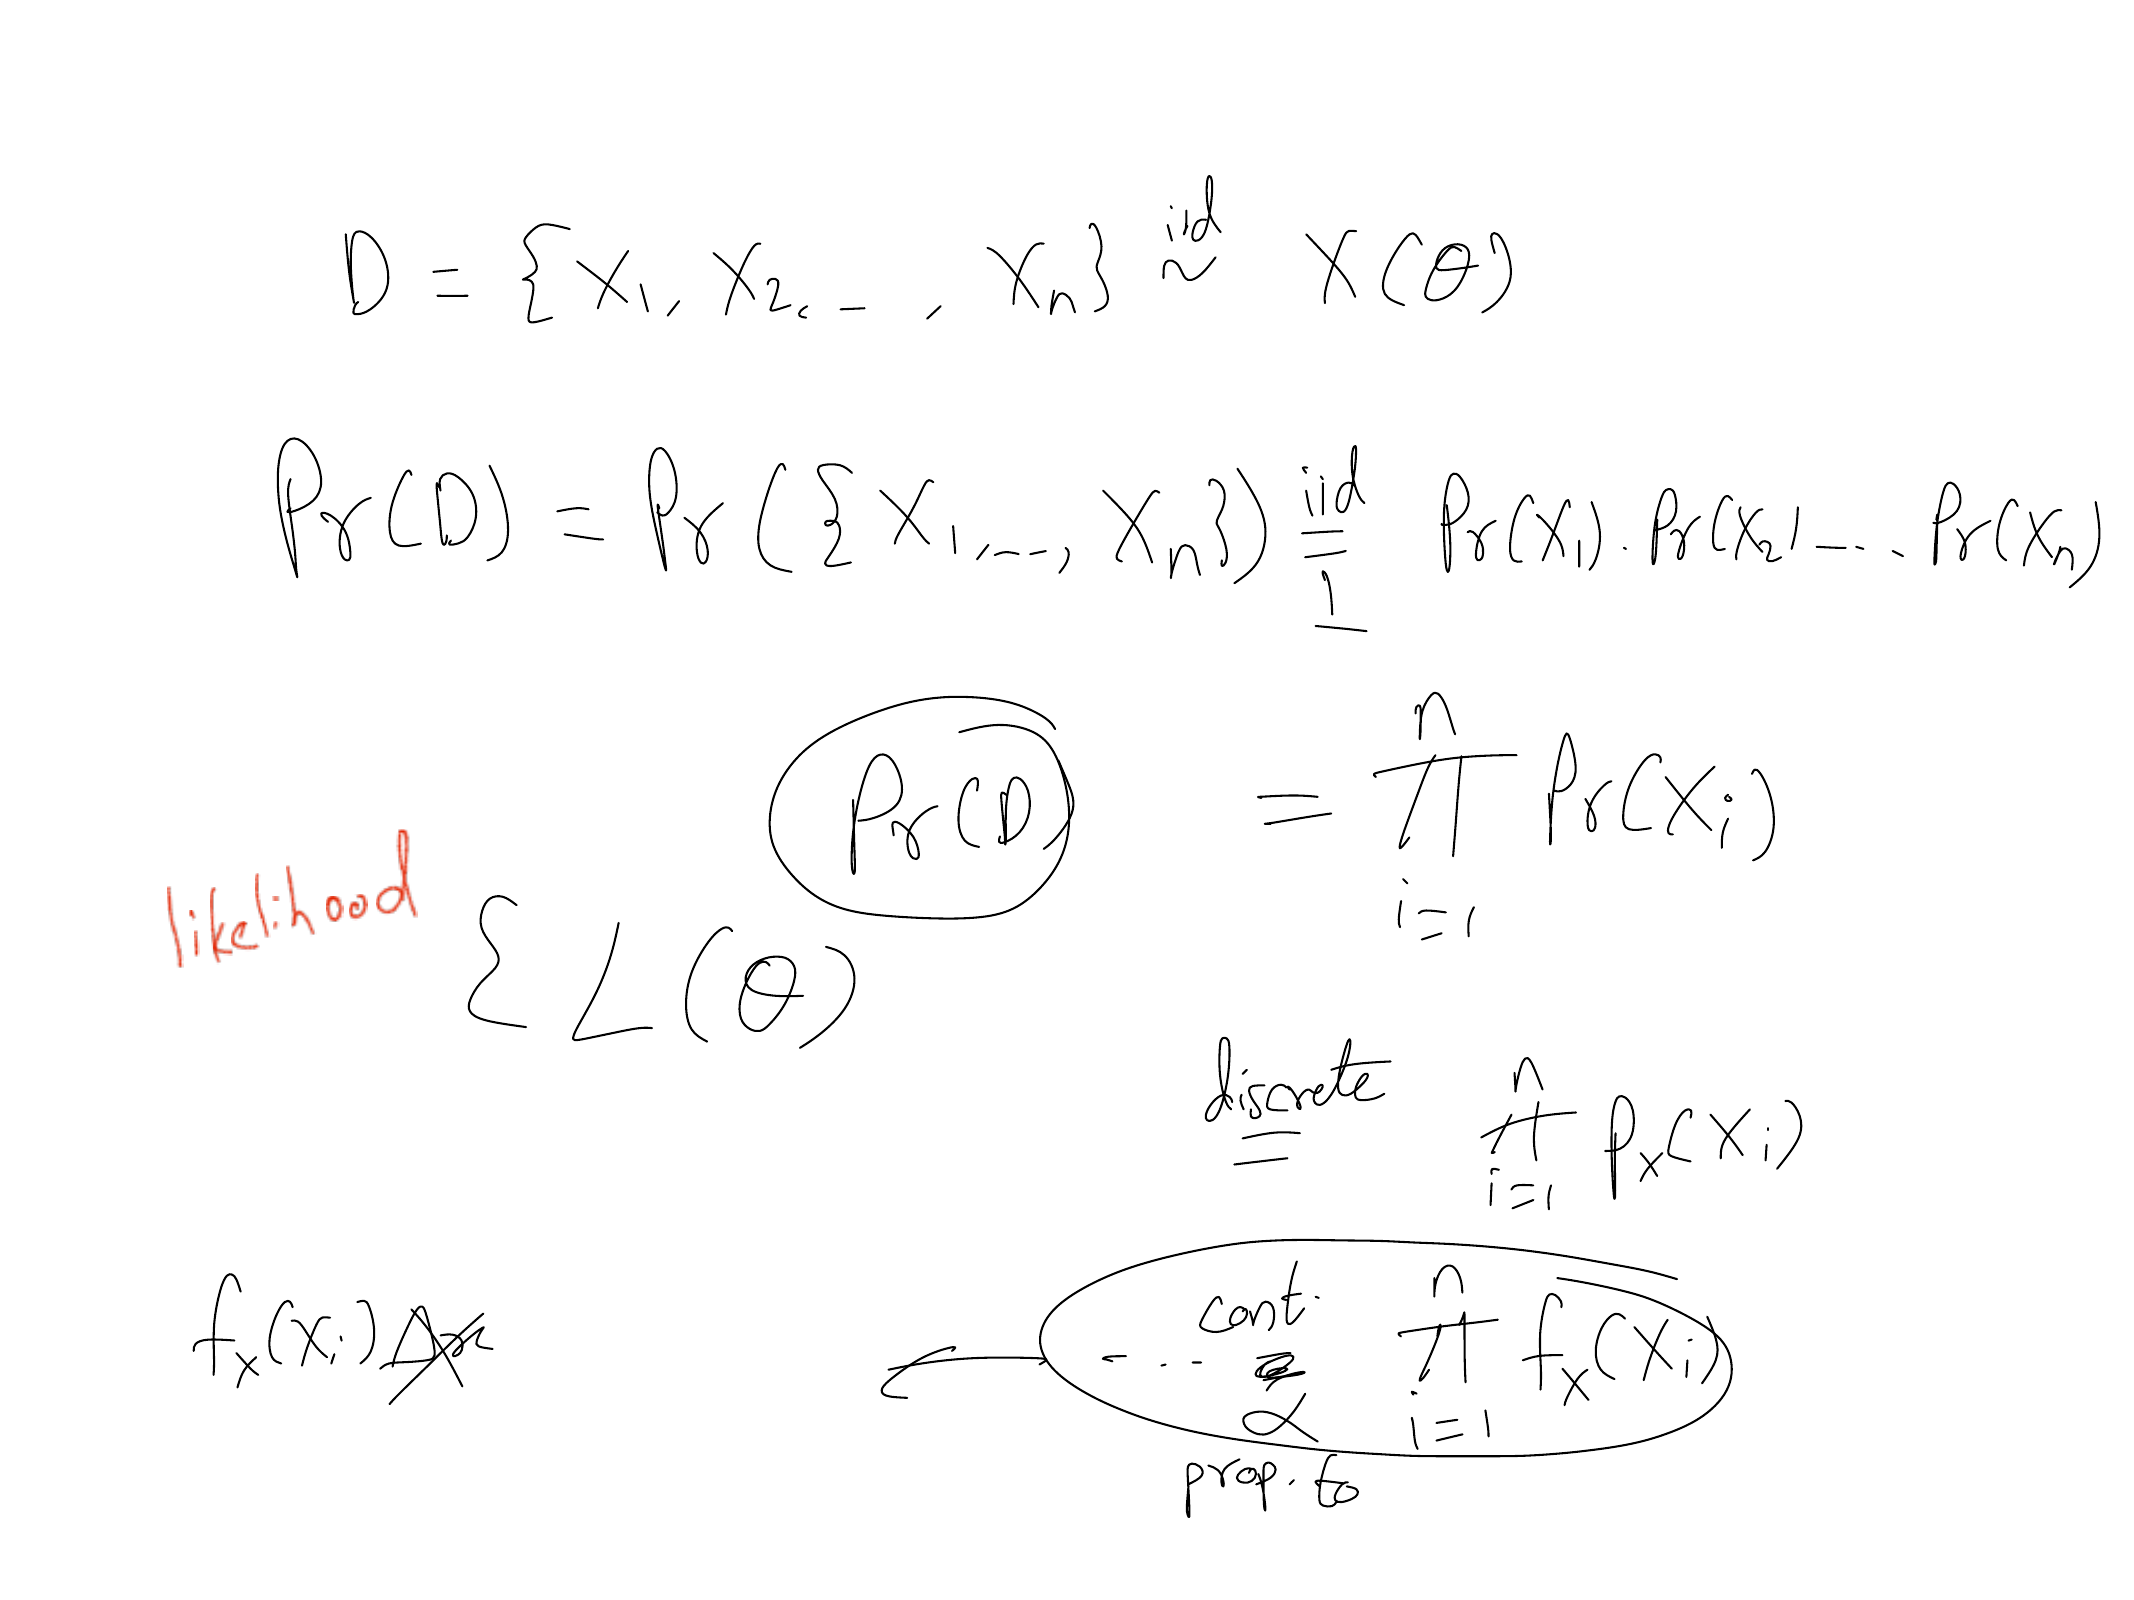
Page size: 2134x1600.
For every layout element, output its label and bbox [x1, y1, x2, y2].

text_box [167, 175, 2100, 1518]
